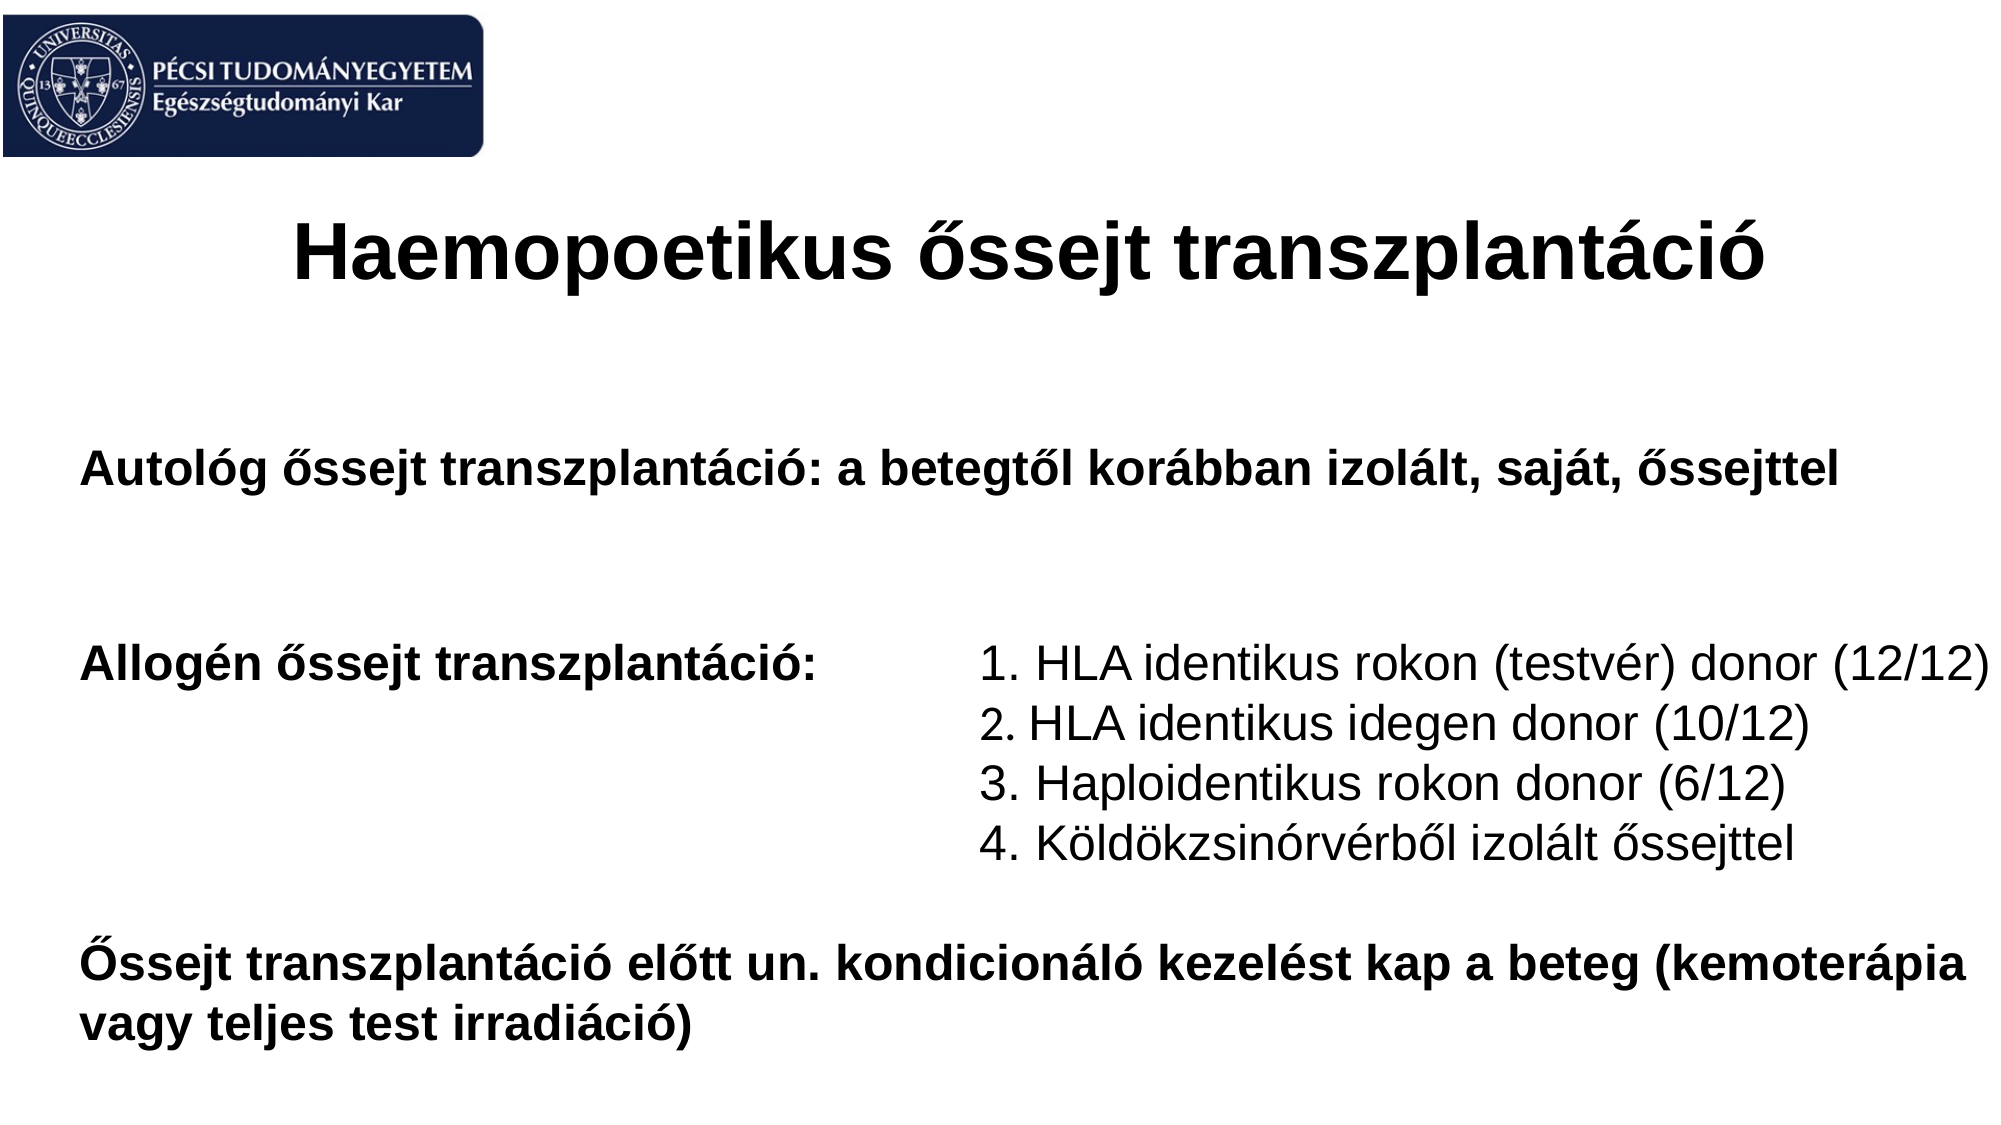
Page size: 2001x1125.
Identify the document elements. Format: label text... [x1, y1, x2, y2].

picture [0, 0, 486, 157]
text_box Autológ őssejt transzplantáció: a betegtől korábban izolált, saját, őssejttel Allogén őssejt transzplantáció: 1. HLA identikus rokon (testvér) donor (12/12) 2. HLA identikus idegen donor (10/12) 3. Haploidentikus rokon donor (6/12) 4. Köldökzsinórvérből izolált őssejttel Őssejt transzplantáció előtt un. kondicionáló kezelést kap a beteg (kemoterápia vagy teljes test irradiáció) [65, 428, 2000, 1058]
list Haemopoetikus őssejt transzplantáció [78, 202, 1983, 305]
